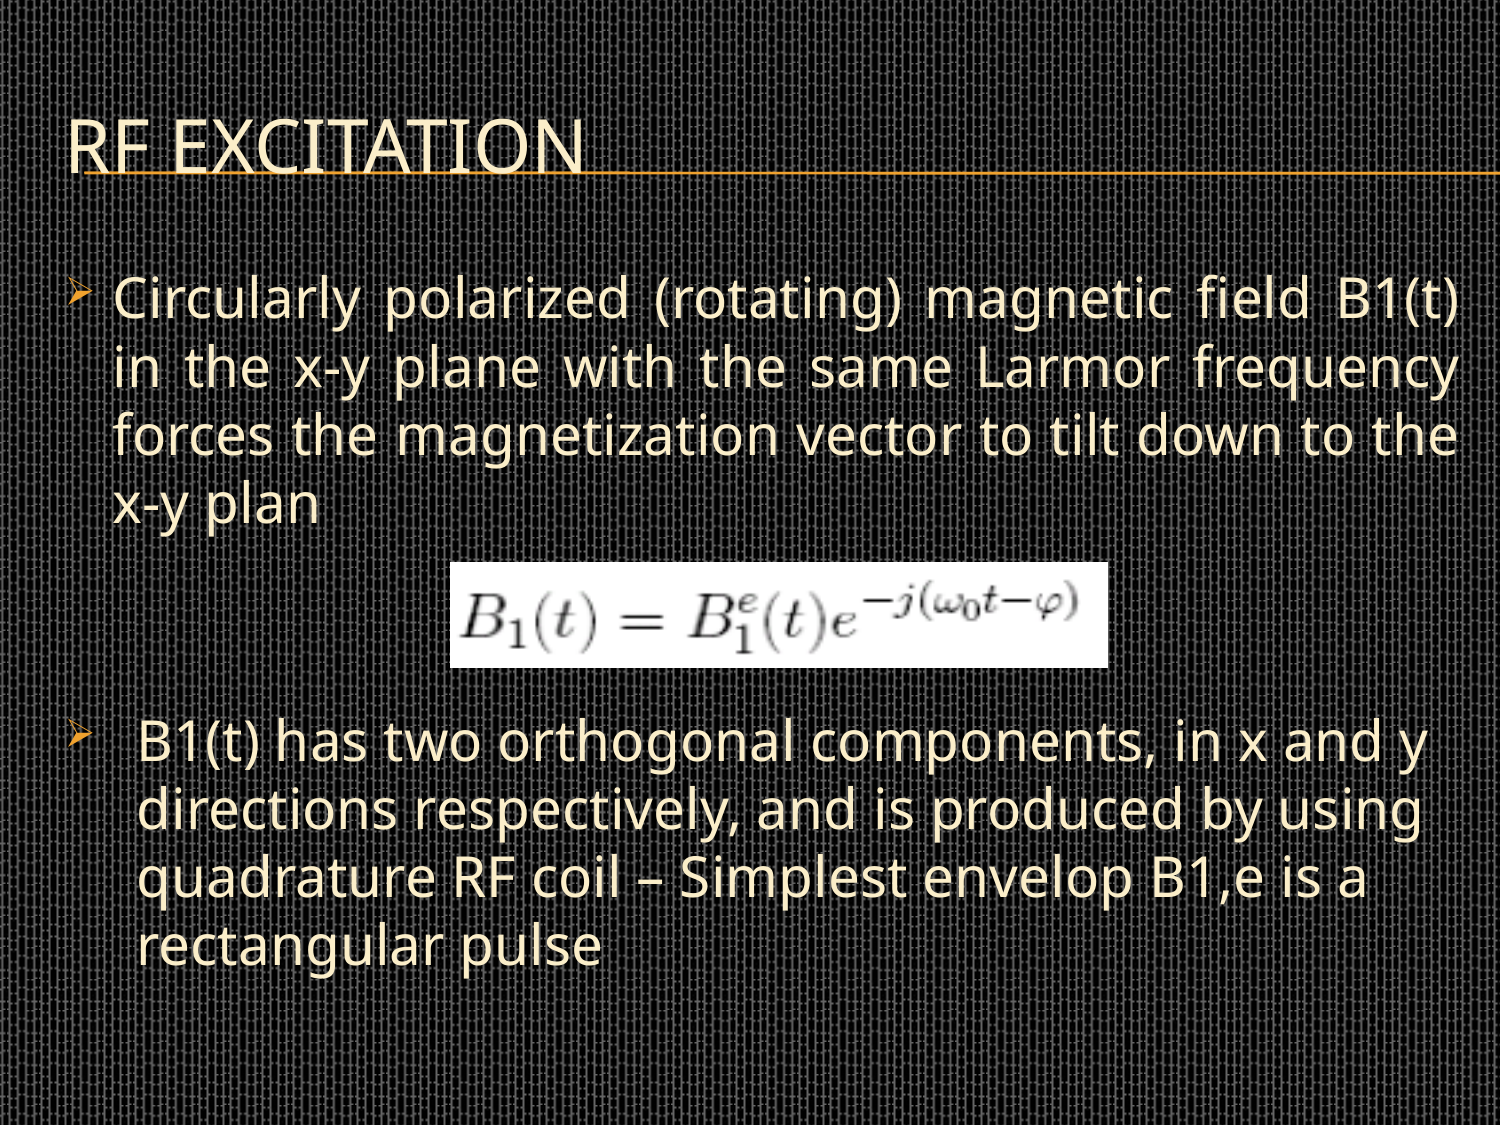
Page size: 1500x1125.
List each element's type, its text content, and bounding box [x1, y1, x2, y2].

picture [449, 562, 1108, 669]
list Circularly polarized (rotating) magnetic field B1(t) in the x-y plane with the same Larmor frequency forces the magnetization vector to tilt down to the x-y plan B1(t) has two orthogonal components, in x and y directions respectively, and is produced by using quadrature RF coil – Simplest envelop B1,e is a rectangular pulse [50, 254, 1475, 998]
title RF excitation [50, 75, 1475, 213]
